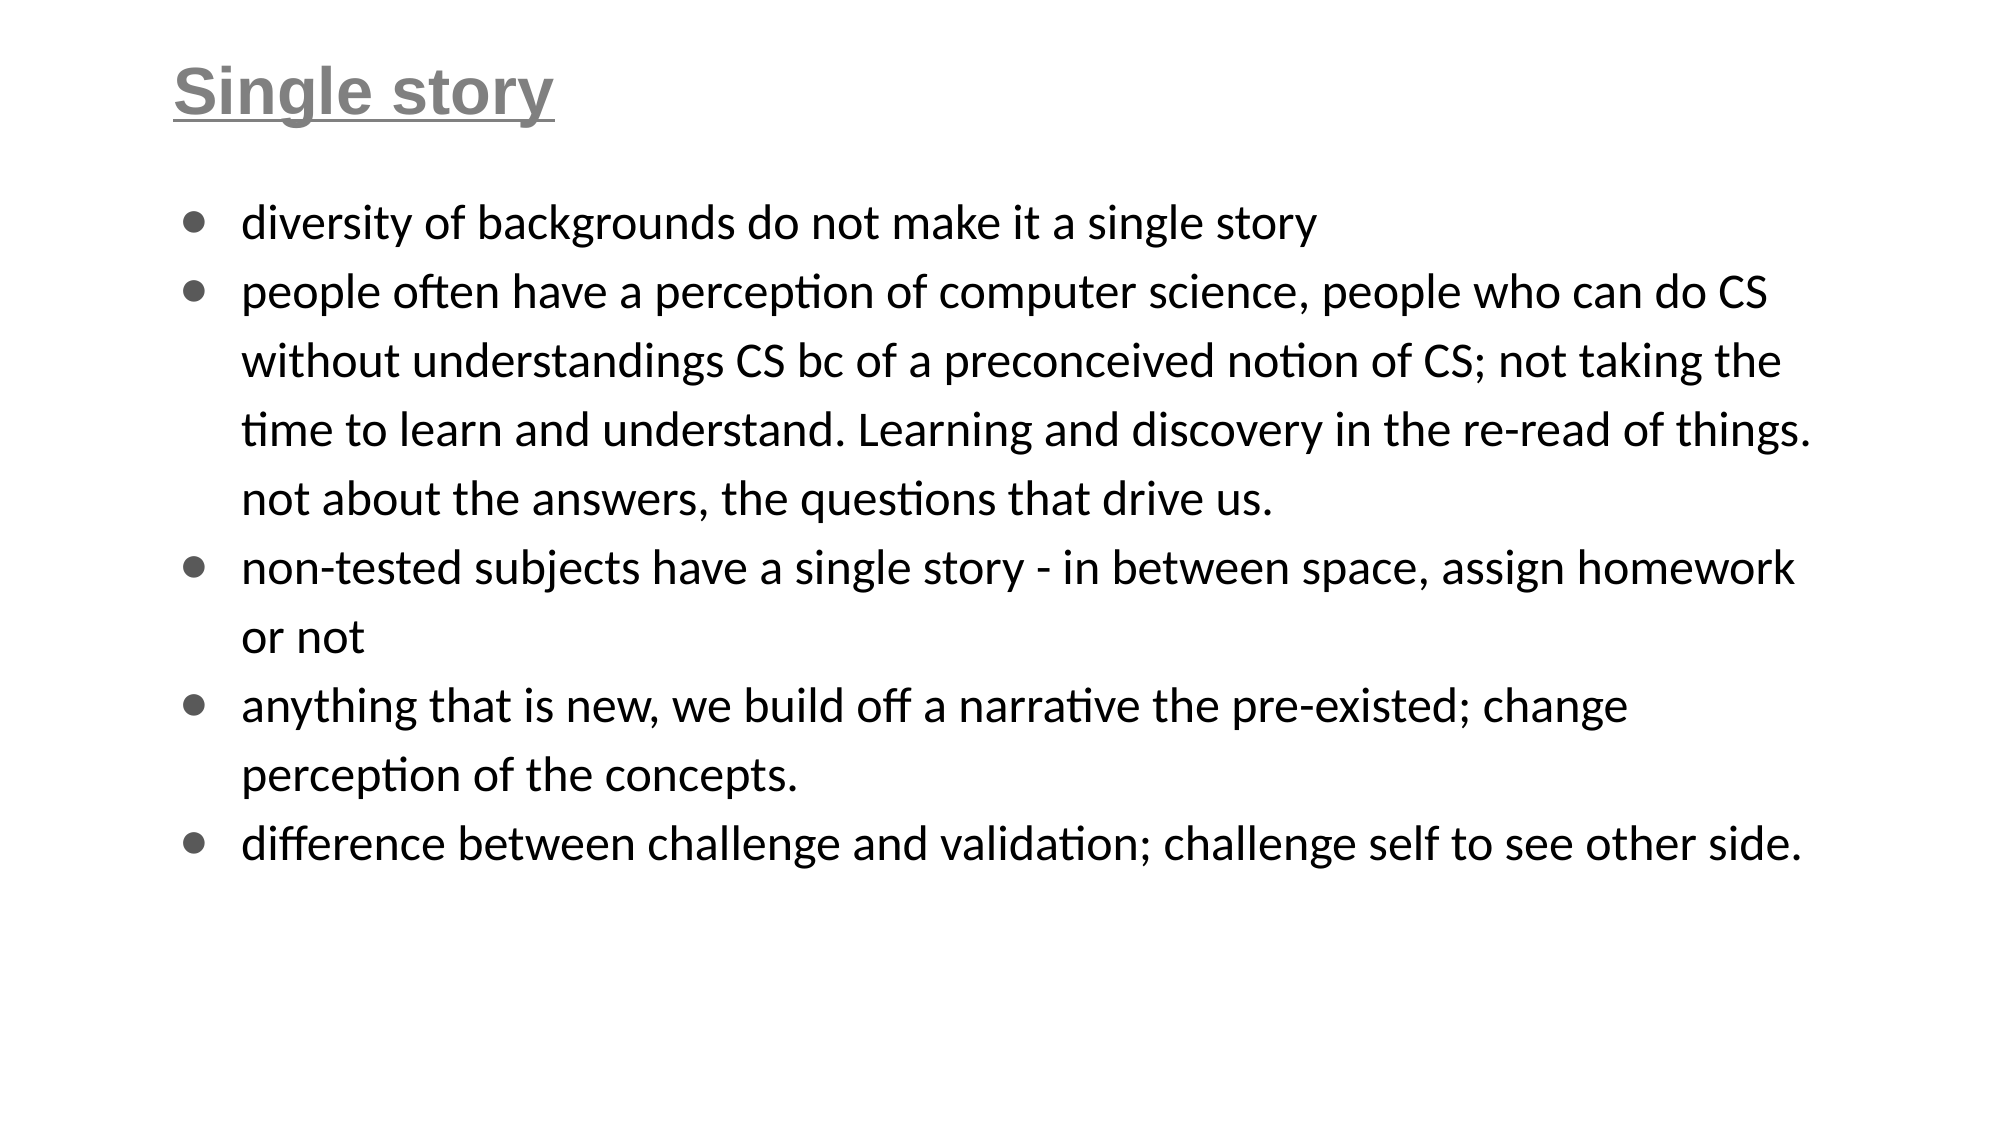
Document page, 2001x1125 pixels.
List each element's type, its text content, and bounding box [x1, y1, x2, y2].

title Single story [173, 48, 1827, 180]
list diversity of backgrounds do not make it a single story people often have a perception of computer science, people who can do CS without understandings CS bc of a preconceived notion of CS; not taking the time to learn and understand. Learning and discovery in the re-read of things. not about the answers, the questions that drive us. non-tested subjects have a single story - in between space, assign homework or not anything that is new, we build off a narrative the pre-existed; change perception of the concepts. difference between challenge and validation; challenge self to see other side. [166, 180, 1847, 1010]
